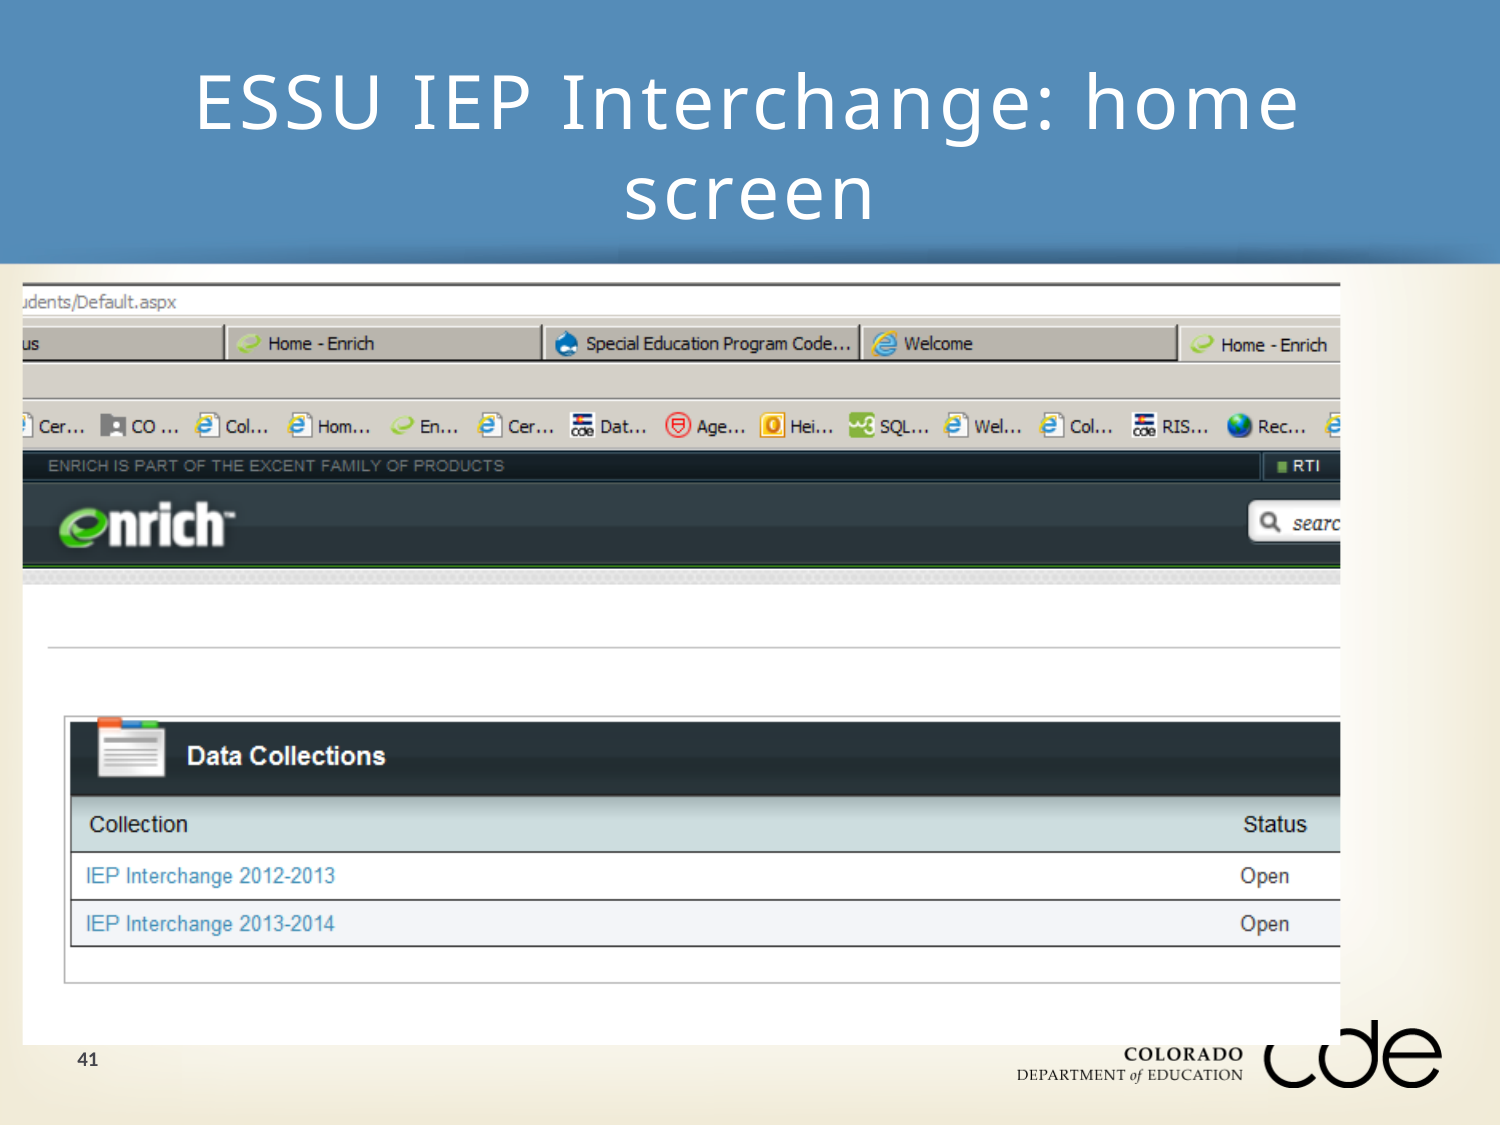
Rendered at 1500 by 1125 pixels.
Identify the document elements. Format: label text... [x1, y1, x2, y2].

title ESSU IEP Interchange: home screen [62, 58, 1438, 232]
footer 41 [62, 1052, 538, 1088]
picture [0, 0, 1500, 1125]
